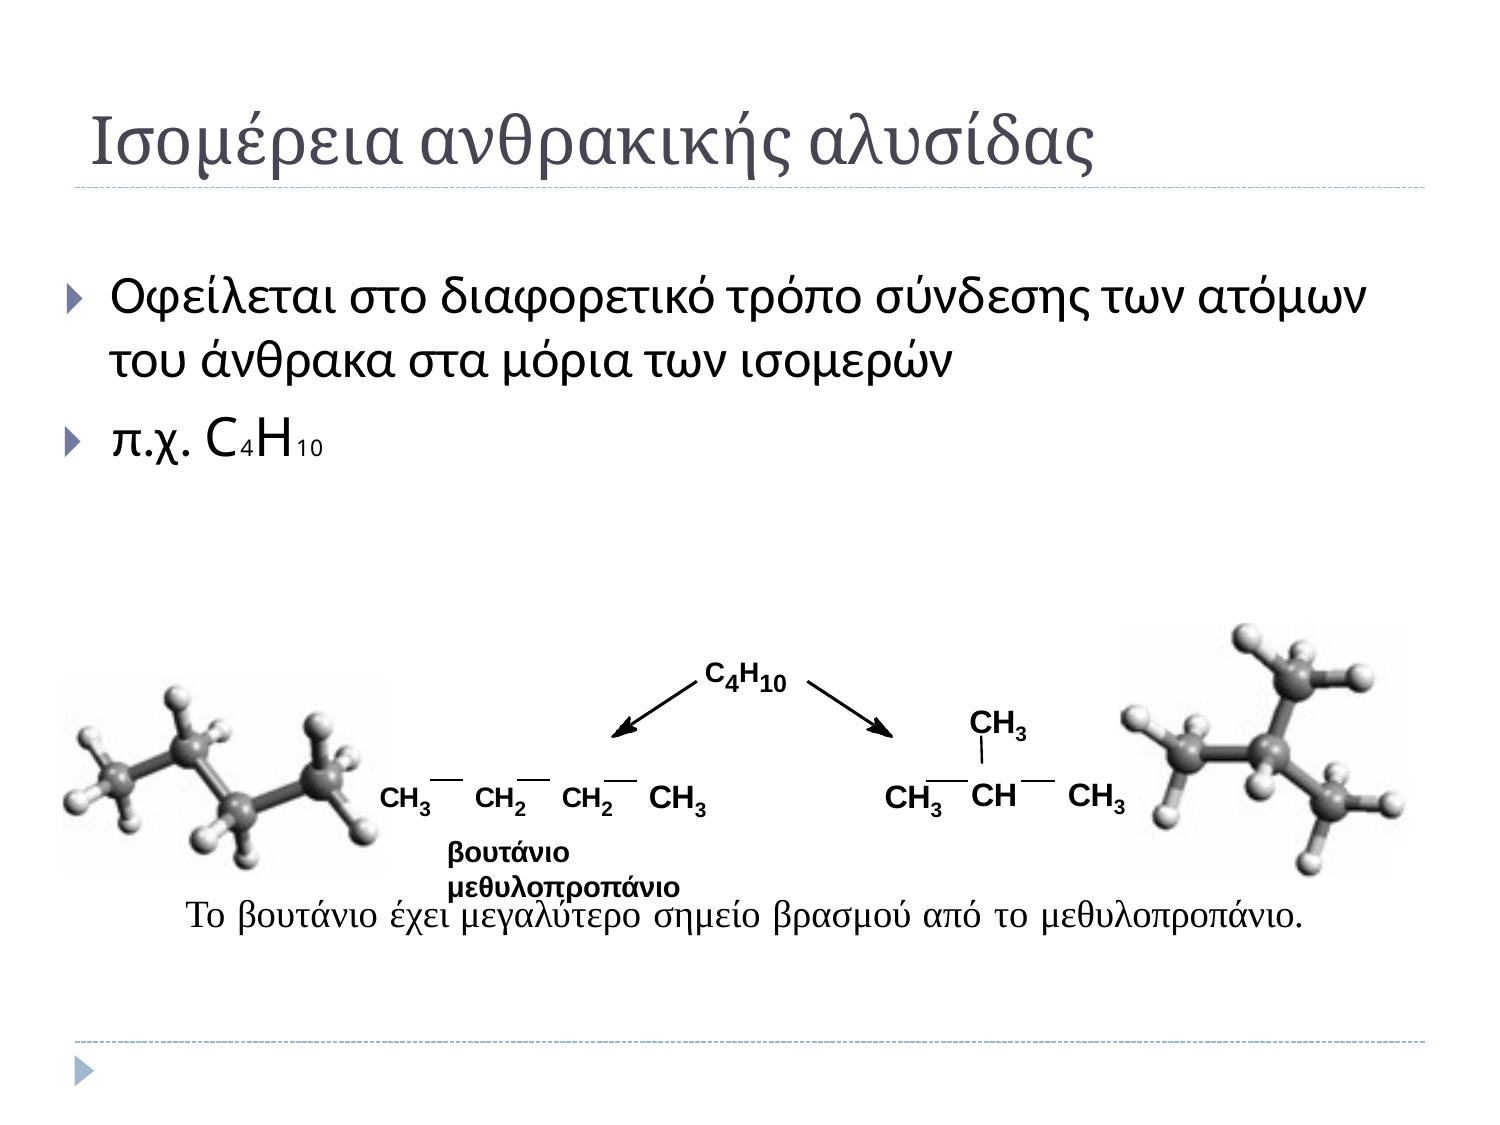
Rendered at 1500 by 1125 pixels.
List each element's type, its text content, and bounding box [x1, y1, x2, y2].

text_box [611, 679, 699, 739]
text_box CH3 CH2 CH2 CH3 CH3 βουτάνιο μεθυλοπροπάνιο [371, 744, 1114, 886]
text_box 🞂​ Οφείλεται στο διαφορετικό τρόπο σύνδεσης των ατόμων του άνθρακα στα μόρια των ισομερών 🞂​ π.χ. C4H10 [62, 256, 1375, 467]
text_box C4H10 [698, 641, 801, 703]
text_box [805, 679, 894, 739]
text_box To βουτάνιο έχει μεγαλύτερο σημείο βρασμού από το μεθυλοπροπάνιο. [183, 886, 1324, 936]
text_box CH3 CH CH3 [961, 694, 1113, 744]
picture [1118, 622, 1409, 881]
picture [62, 674, 387, 875]
title Ισομέρεια ανθρακικής αλυσίδας [87, 36, 1388, 287]
